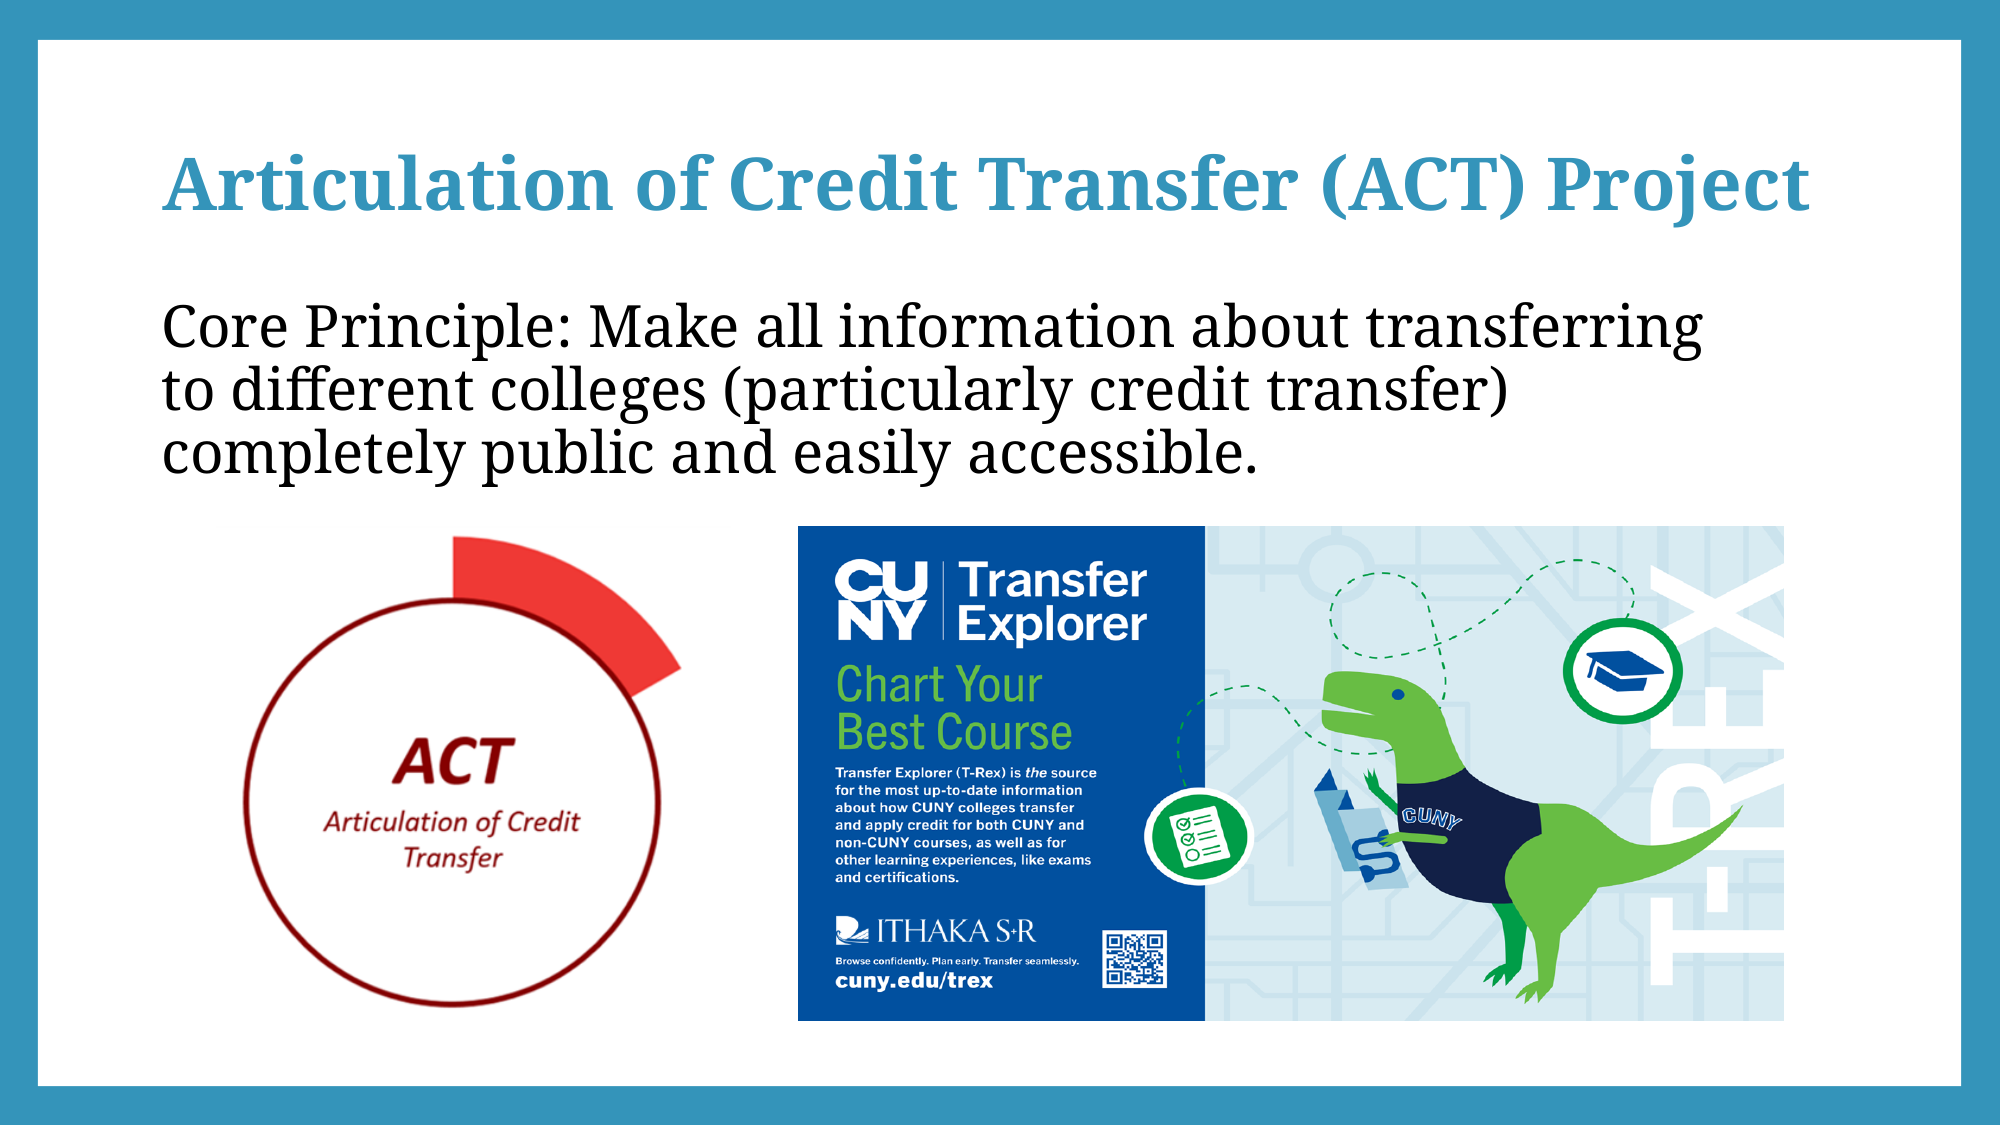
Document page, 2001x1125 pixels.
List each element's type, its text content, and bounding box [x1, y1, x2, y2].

picture [798, 525, 1784, 1022]
text_box Core Principle: Make all information about transferring to different colleges (particularly credit transfer) completely public and easily accessible. [146, 289, 1784, 494]
picture [215, 525, 731, 1022]
text_box Articulation of Credit Transfer (ACT) Project [146, 103, 1877, 270]
